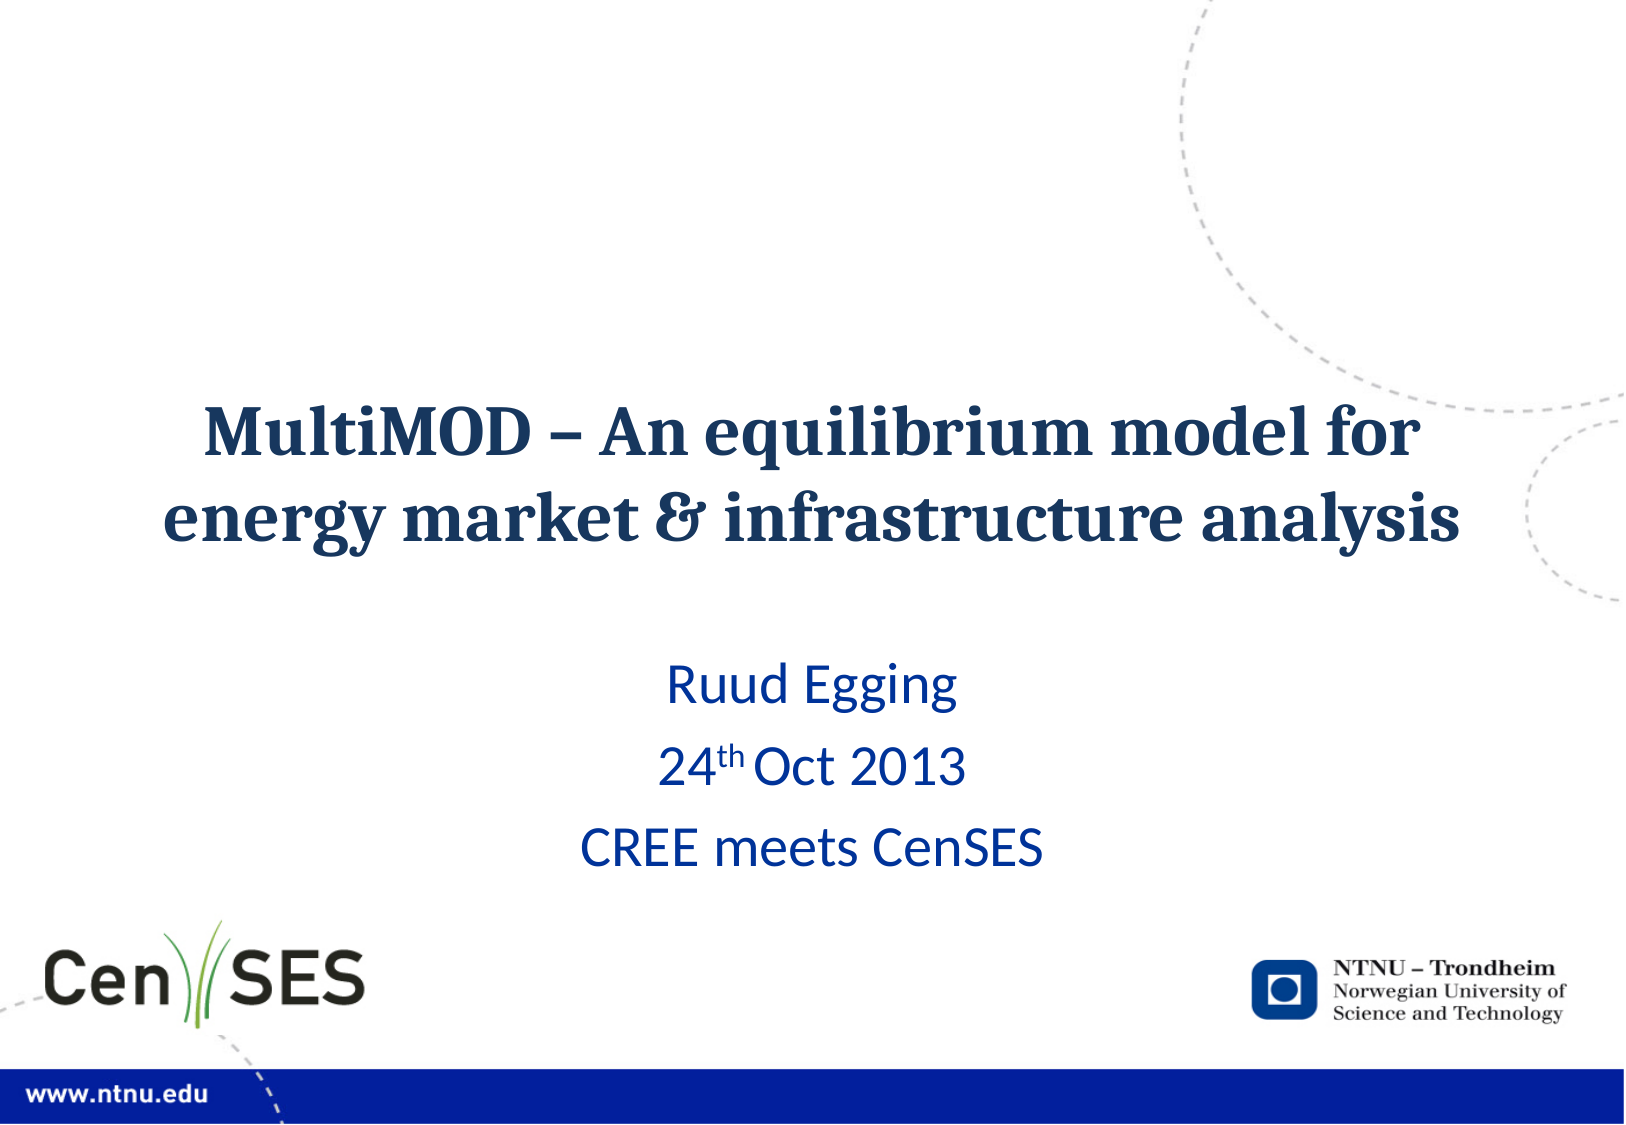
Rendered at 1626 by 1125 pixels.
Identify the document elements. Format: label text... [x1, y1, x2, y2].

picture [0, 0, 1625, 1125]
subtitle Ruud Egging 24th Oct 2013 CREE meets CenSES [243, 637, 1382, 925]
title MultiMOD – An equilibrium model for energy market & infrastructure analysis [121, 349, 1504, 591]
